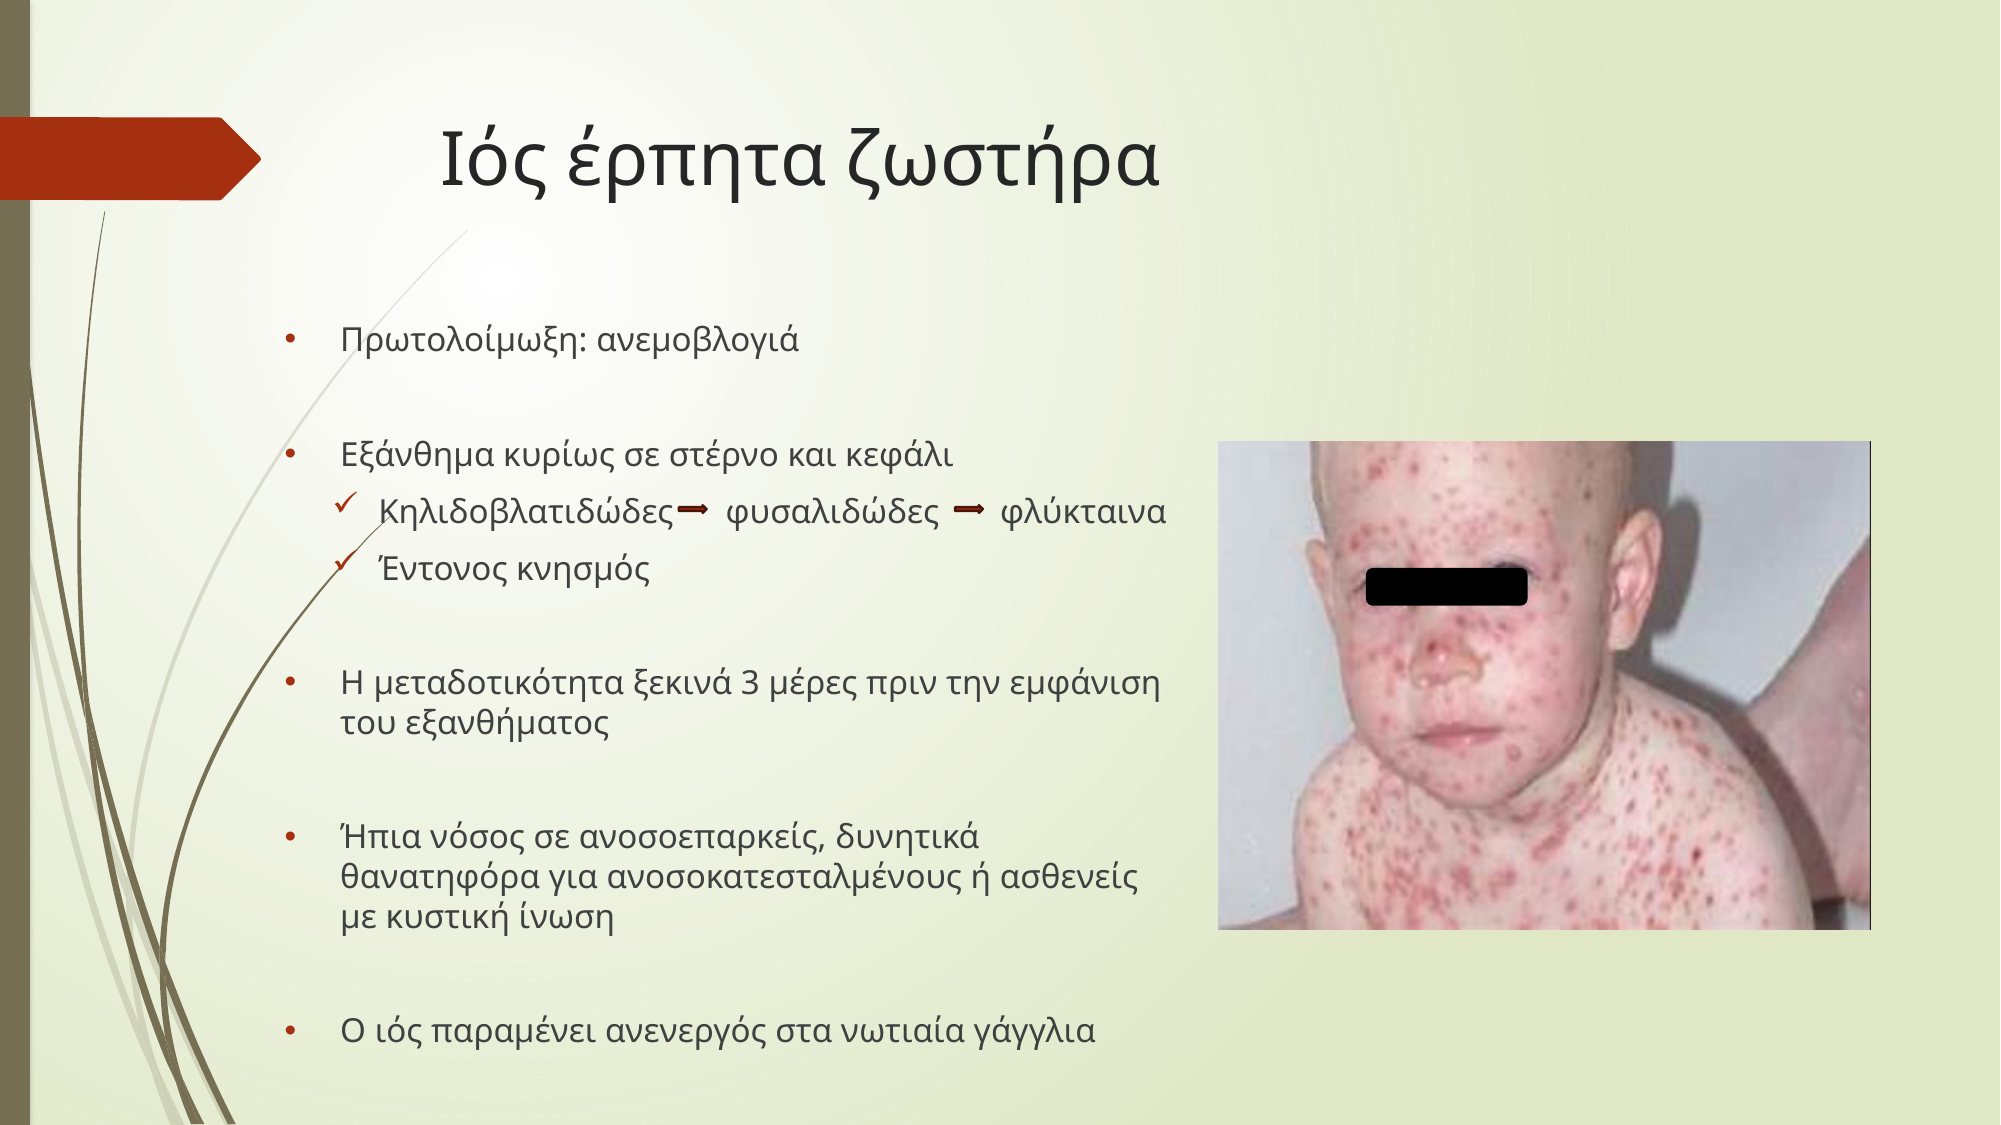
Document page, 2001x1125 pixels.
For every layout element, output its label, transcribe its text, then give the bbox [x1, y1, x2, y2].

list Πρωτολοίμωξη: ανεμοβλογιά Εξάνθημα κυρίως σε στέρνο και κεφάλι Κηλιδοβλατιδώδες φυσαλιδώδες φλύκταινα Έντονος κνησμός Η μεταδοτικότητα ξεκινά 3 μέρες πριν την εμφάνιση του εξανθήματος Ήπια νόσος σε ανοσοεπαρκείς, δυνητικά θανατηφόρα για ανοσοκατεσταλμένους ή ασθενείς με κυστική ίνωση Ο ιός παραμένει ανενεργός στα νωτιαία γάγγλια [269, 310, 1189, 1096]
text_box [677, 504, 708, 515]
text_box [953, 504, 985, 515]
title Ιός έρπητα ζωστήρα [425, 102, 1888, 313]
picture [1217, 441, 1871, 930]
